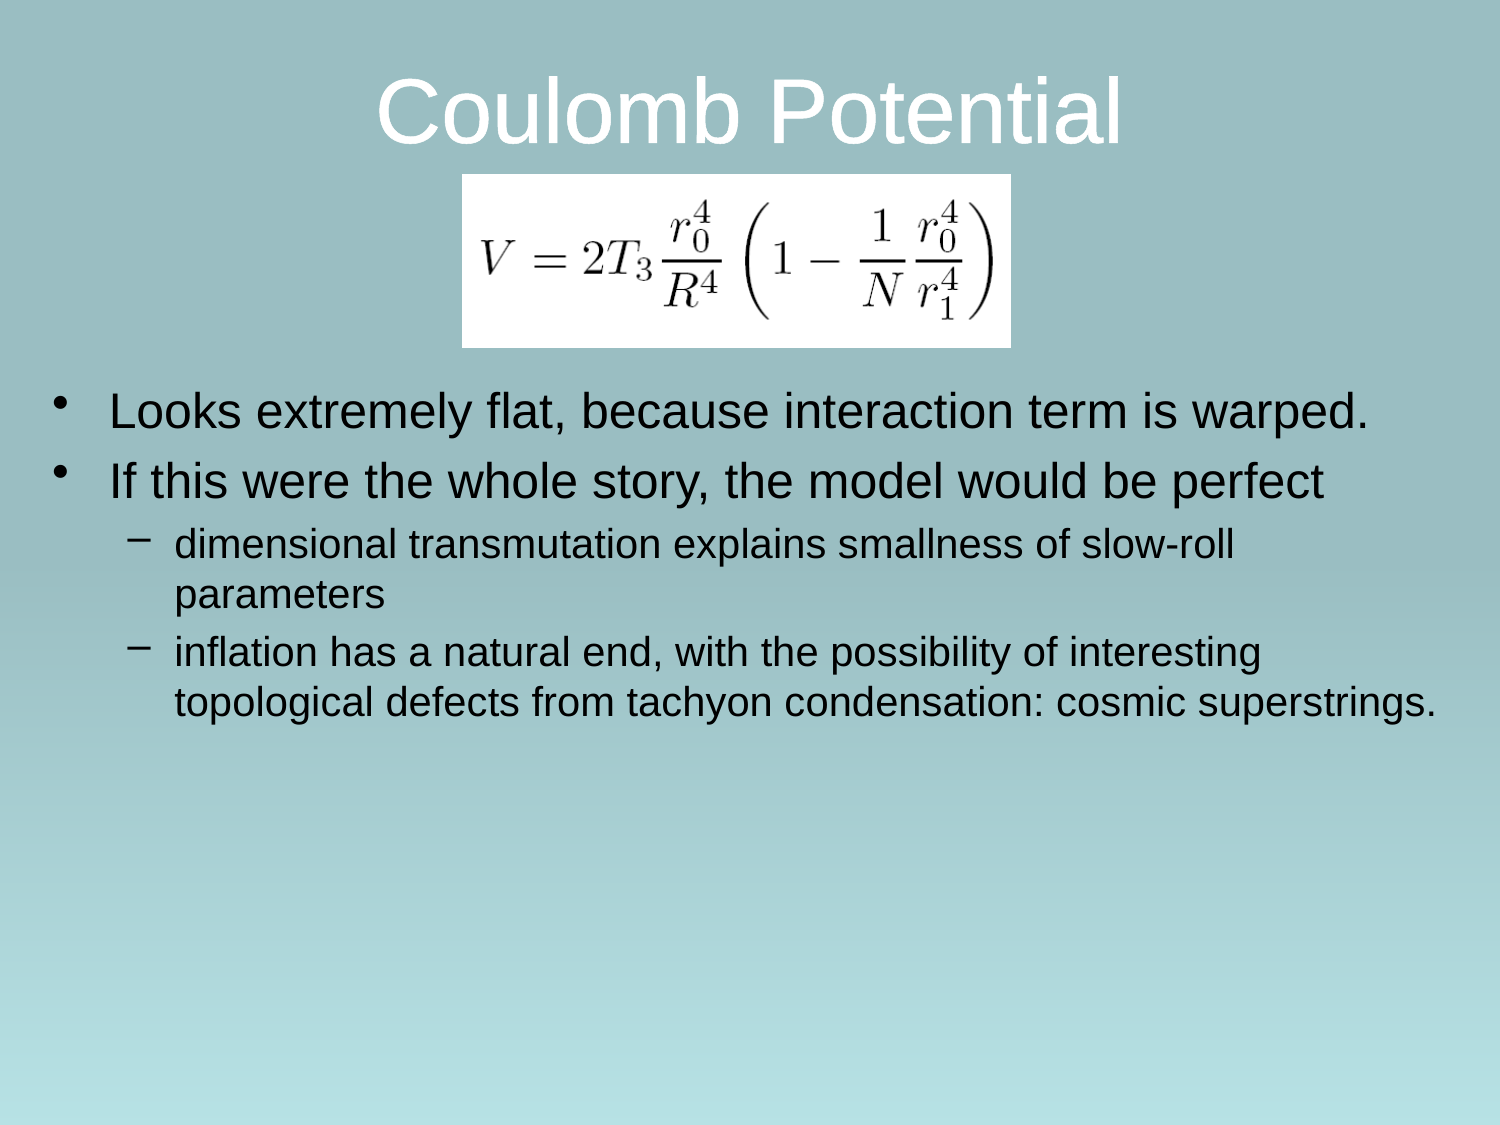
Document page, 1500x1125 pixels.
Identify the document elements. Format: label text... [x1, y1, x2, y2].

picture [462, 174, 1011, 349]
list Looks extremely flat, because interaction term is warped. If this were the whole story, the model would be perfect dimensional transmutation explains smallness of slow-roll parameters inflation has a natural end, with the possibility of interesting topological defects from tachyon condensation: cosmic superstrings. [37, 187, 1463, 1076]
title Coulomb Potential [74, 24, 1426, 187]
